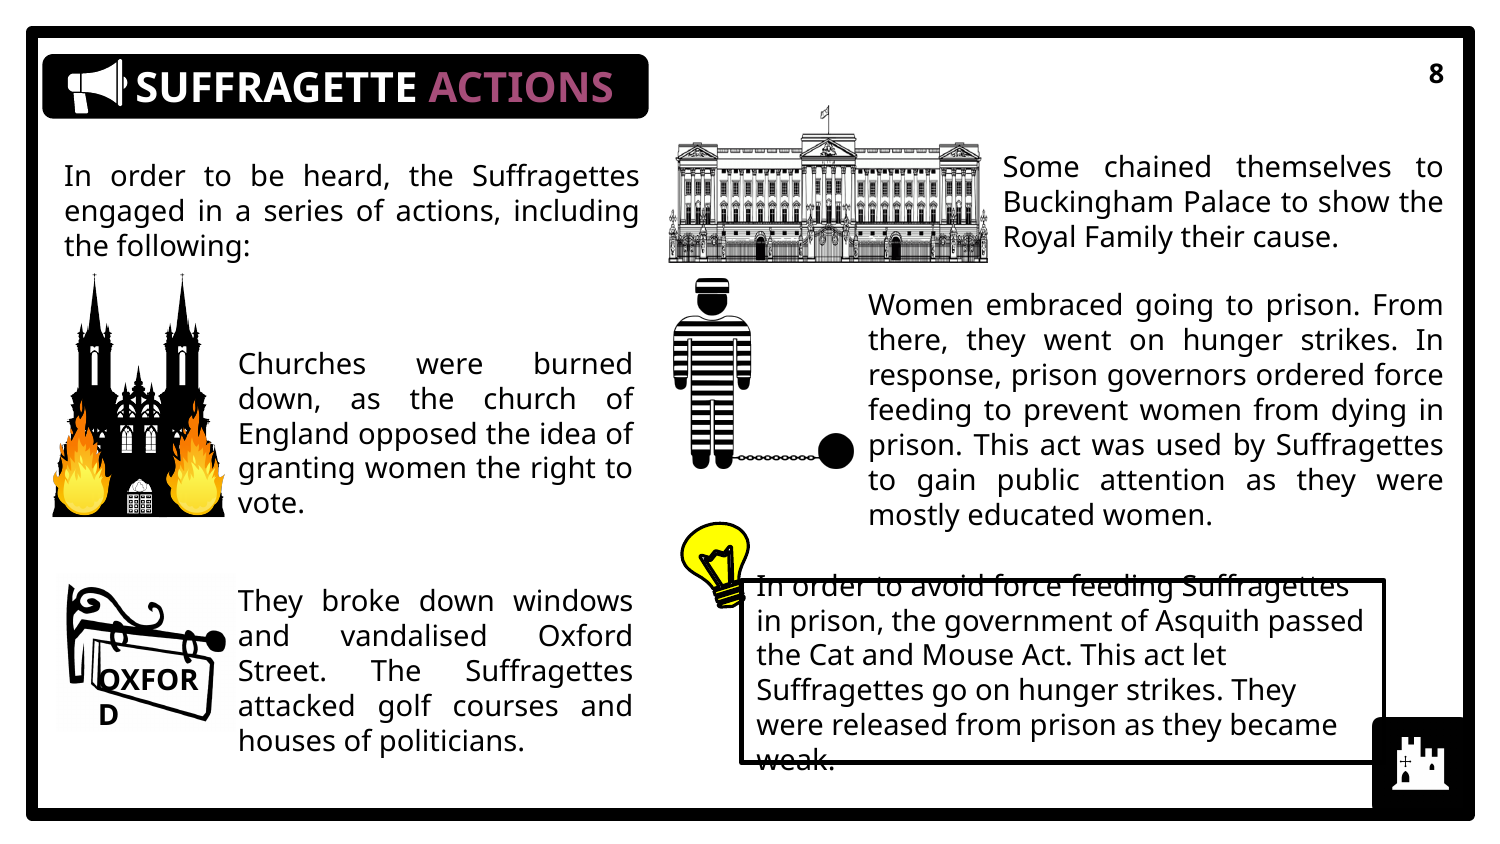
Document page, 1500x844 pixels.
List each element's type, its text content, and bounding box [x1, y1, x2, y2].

picture [55, 572, 236, 732]
slide_number 8 [1369, 42, 1460, 108]
picture [667, 104, 988, 264]
text_box Women embraced going to prison. From there, they went on hunger strikes. In response, prison governors ordered force feeding to prevent women from dying in prison. This act was used by Suffragettes to gain public attention as they were mostly educated women. [853, 271, 1460, 502]
text_box Some chained themselves to Buckingham Palace to show the Royal Family their cause. [992, 133, 1460, 263]
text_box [685, 523, 755, 609]
text_box In order to avoid force feeding Suffragettes in prison, the government of Asquith passed the Cat and Mouse Act. This act let Suffragettes go on hunger strikes. They were released from prison as they became weak. [741, 580, 1385, 763]
picture [673, 278, 854, 469]
text_box In order to be heard, the Suffragettes engaged in a series of actions, including the following: [49, 141, 656, 270]
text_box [67, 58, 128, 114]
picture [1371, 716, 1470, 815]
text_box They broke down windows and vandalised Oxford Street. The Suffragettes attacked golf courses and houses of politicians. [222, 567, 649, 750]
text_box Churches were burned down, as the church of England opposed the idea of granting women the right to vote. [234, 330, 649, 513]
picture [37, 267, 241, 523]
text_box SUFFRAGETTE ACTIONS [42, 54, 649, 119]
